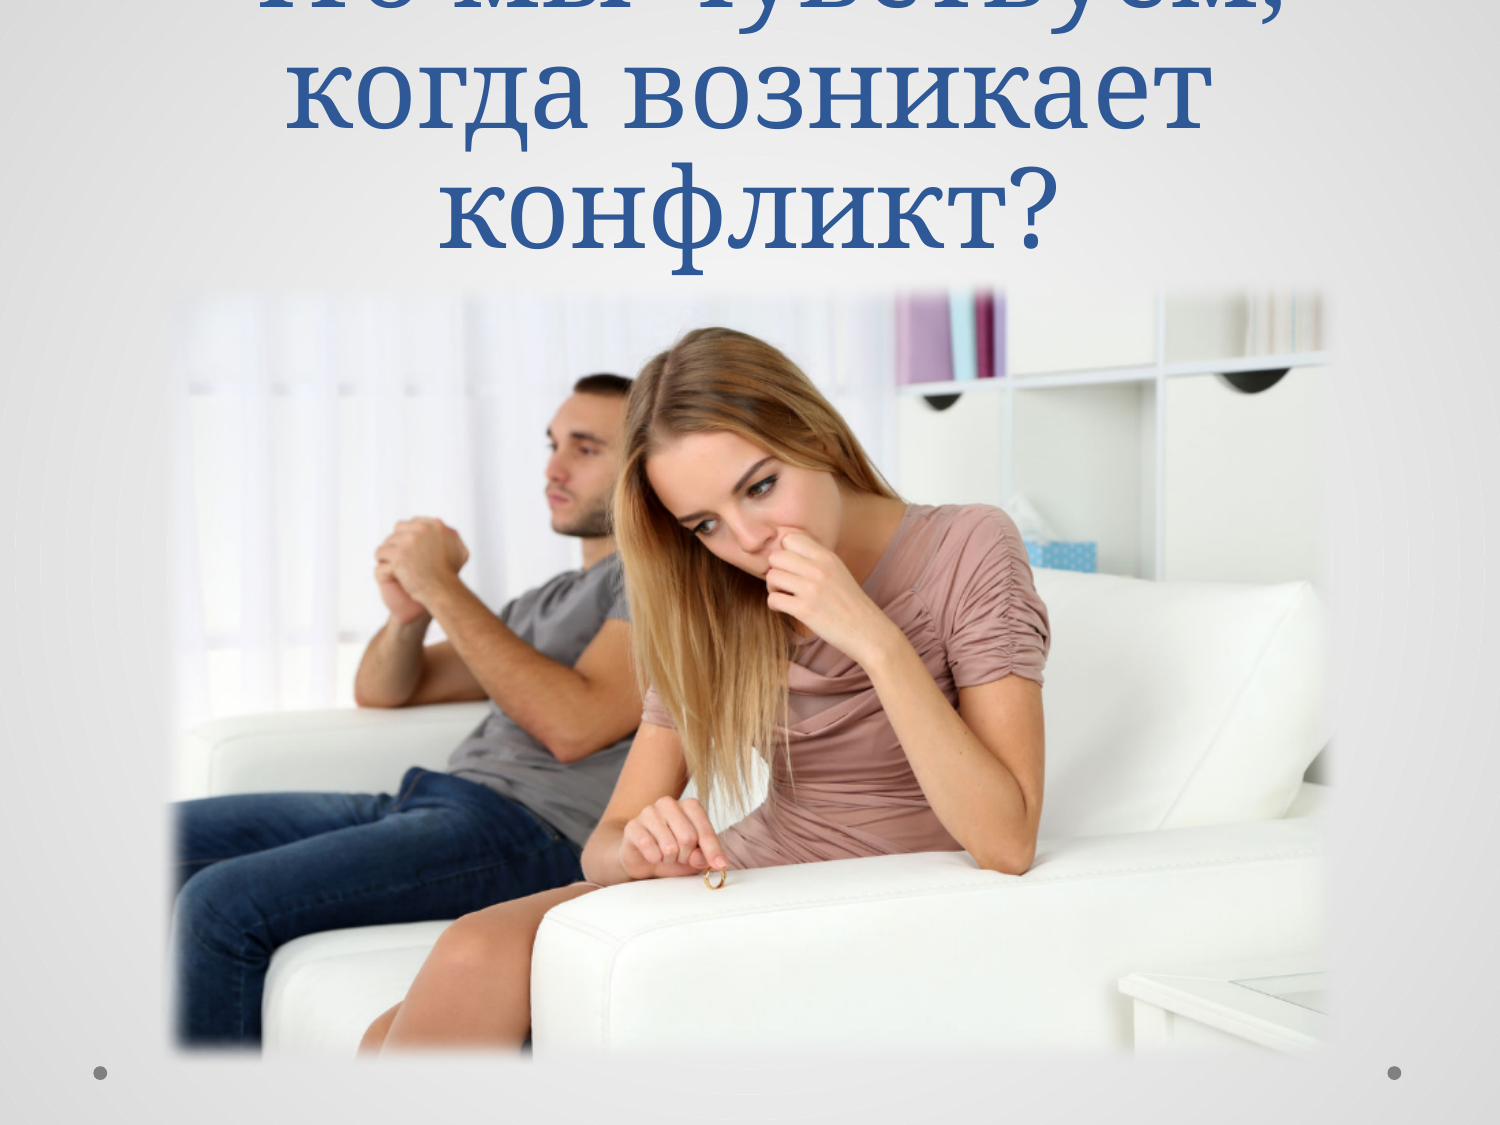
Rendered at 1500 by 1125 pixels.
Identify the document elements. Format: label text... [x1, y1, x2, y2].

title Что мы чувствуем, когда возникает конфликт? [75, 0, 1425, 279]
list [159, 278, 1341, 1068]
